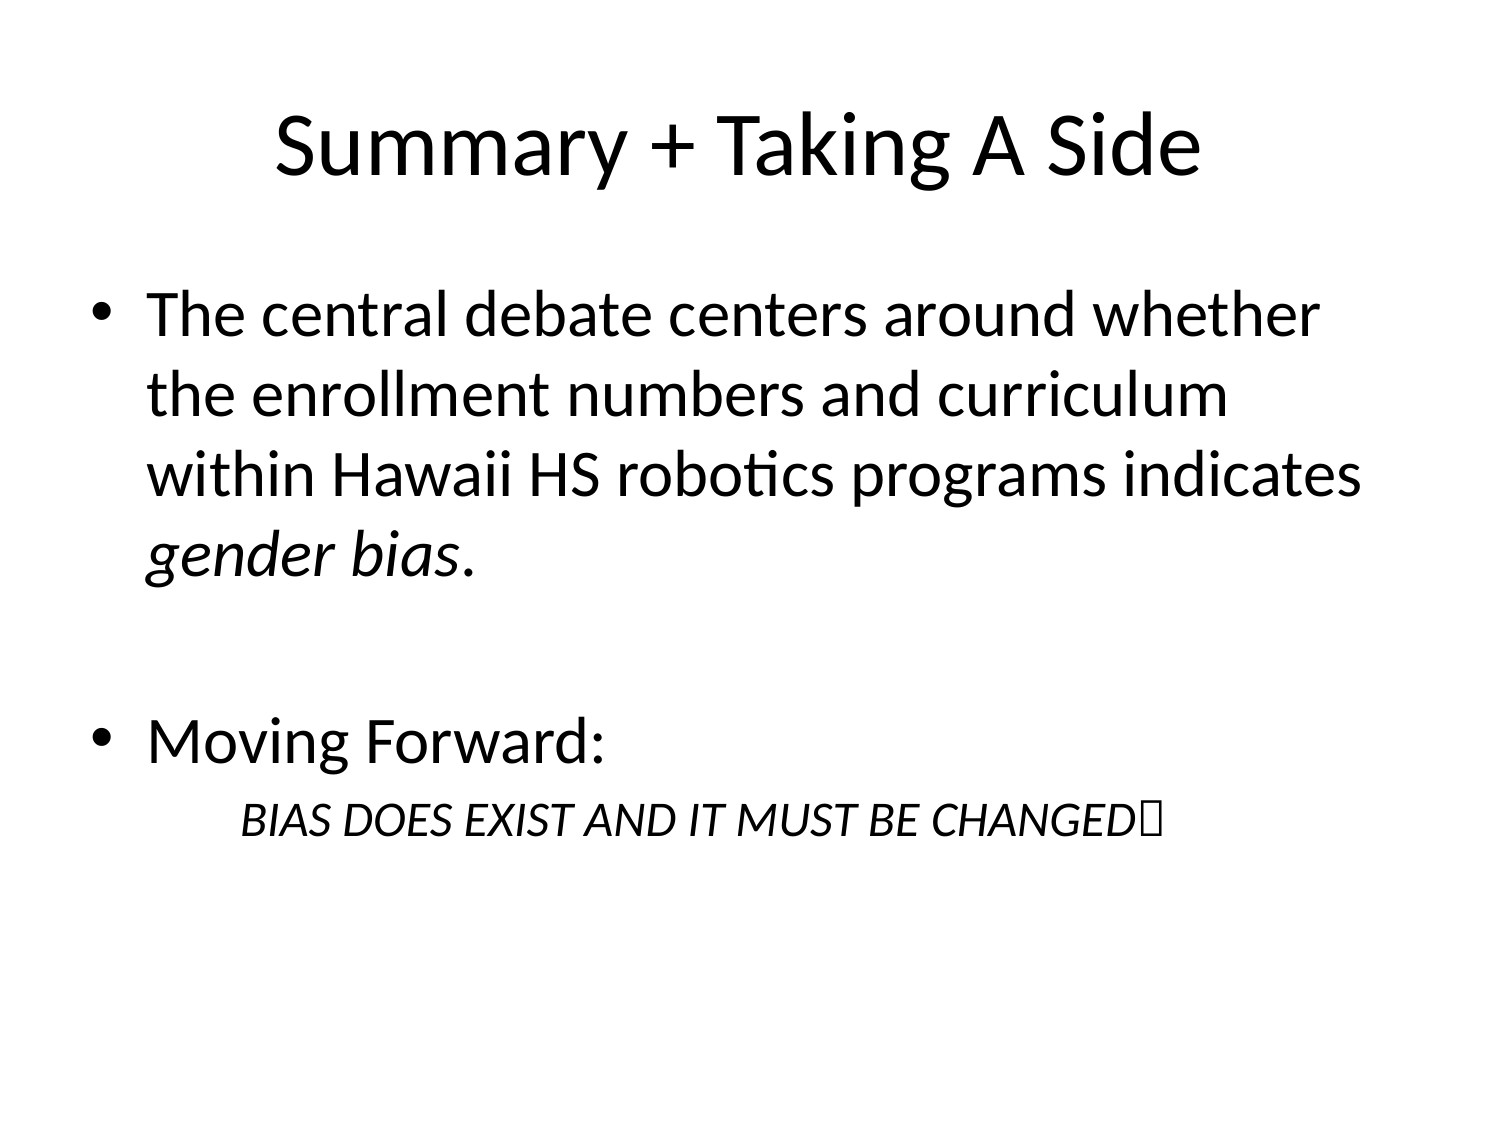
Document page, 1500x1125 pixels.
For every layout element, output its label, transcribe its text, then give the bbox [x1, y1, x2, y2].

title Summary + Taking A Side [75, 45, 1425, 233]
list The central debate centers around whether the enrollment numbers and curriculum within Hawaii HS robotics programs indicates gender bias. Moving Forward: BIAS DOES EXIST AND IT MUST BE CHANGED [75, 262, 1425, 1005]
